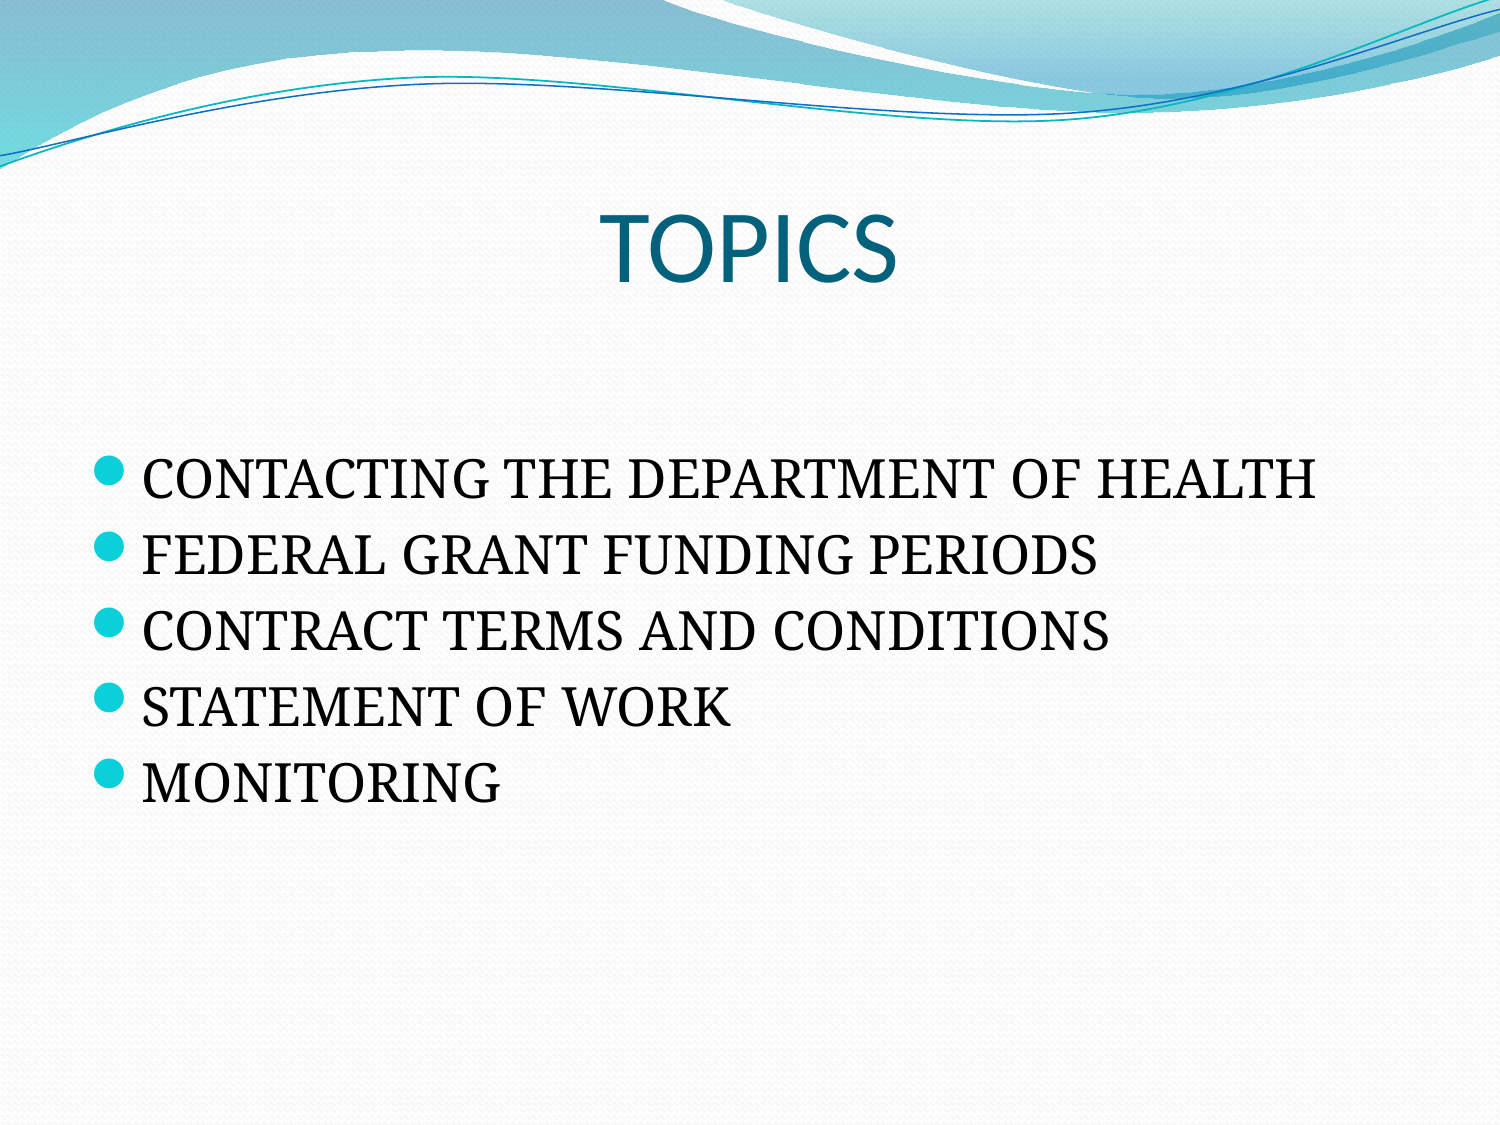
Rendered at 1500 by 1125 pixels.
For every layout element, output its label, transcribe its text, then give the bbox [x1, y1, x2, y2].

list CONTACTING THE DEPARTMENT OF HEALTH FEDERAL GRANT FUNDING PERIODS CONTRACT TERMS AND CONDITIONS STATEMENT OF WORK MONITORING [75, 437, 1425, 870]
title TOPICS [75, 115, 1425, 303]
